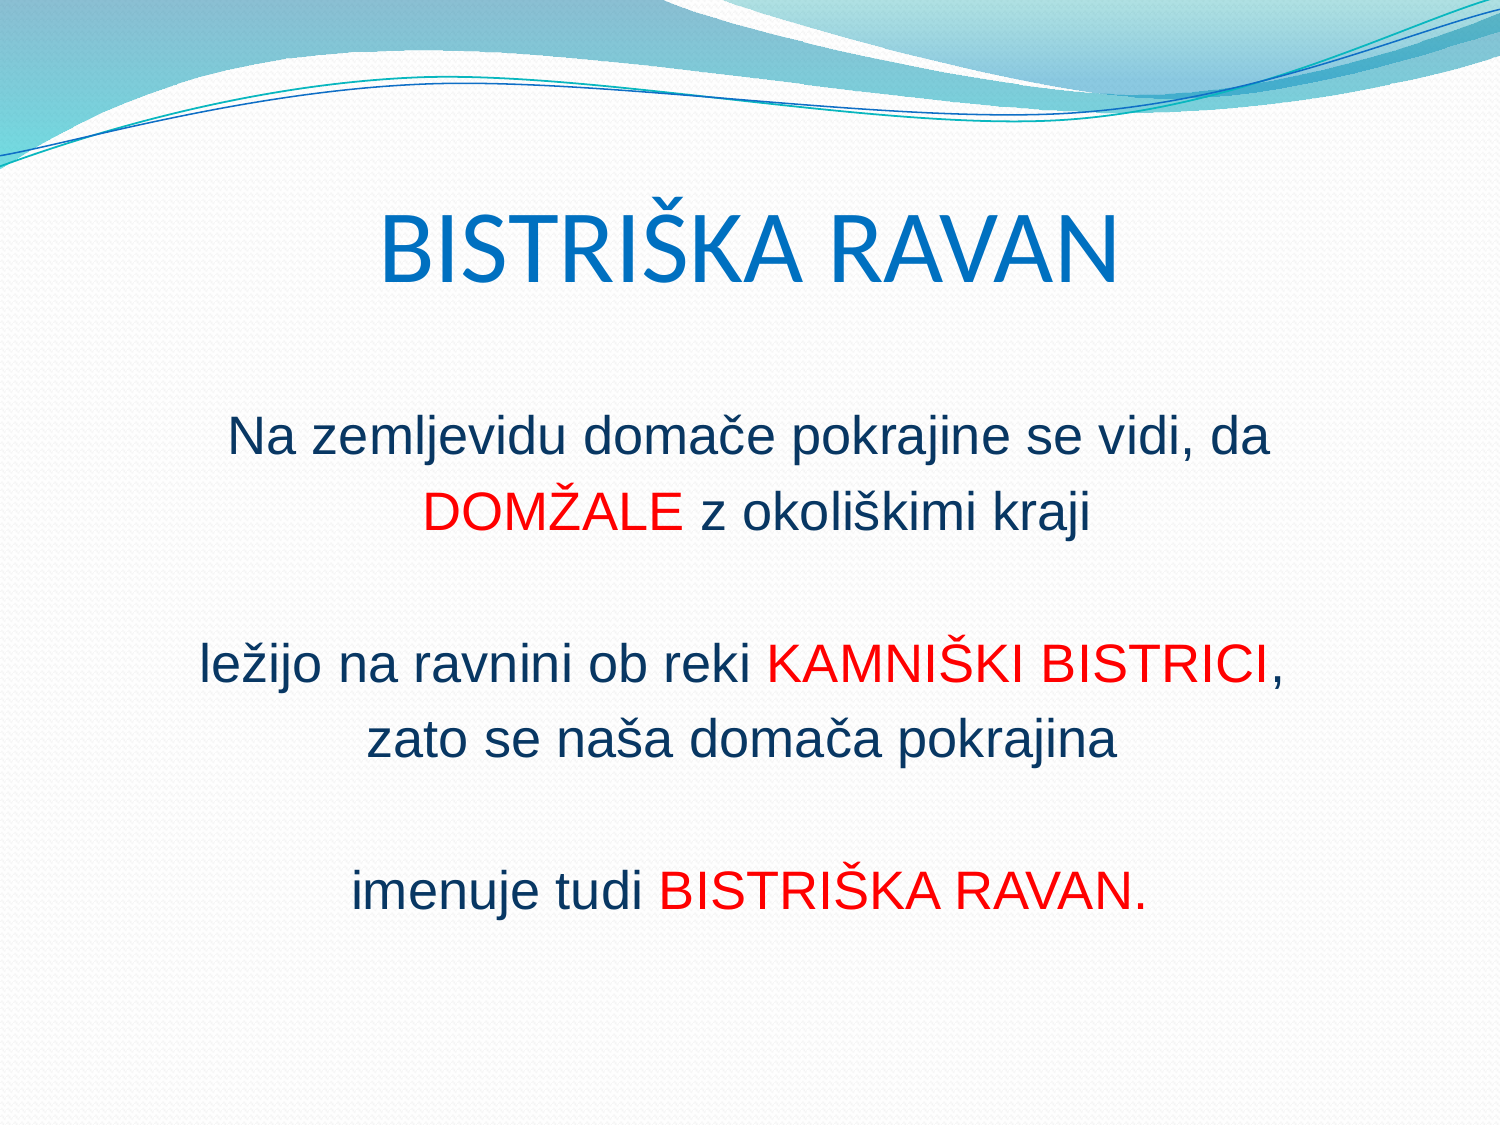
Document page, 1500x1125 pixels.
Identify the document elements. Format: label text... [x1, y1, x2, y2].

list Na zemljevidu domače pokrajine se vidi, da DOMŽALE z okoliškimi kraji ležijo na ravnini ob reki KAMNIŠKI BISTRICI, zato se naša domača pokrajina imenuje tudi BISTRIŠKA RAVAN. [75, 317, 1425, 1038]
title BISTRIŠKA RAVAN [75, 115, 1425, 303]
